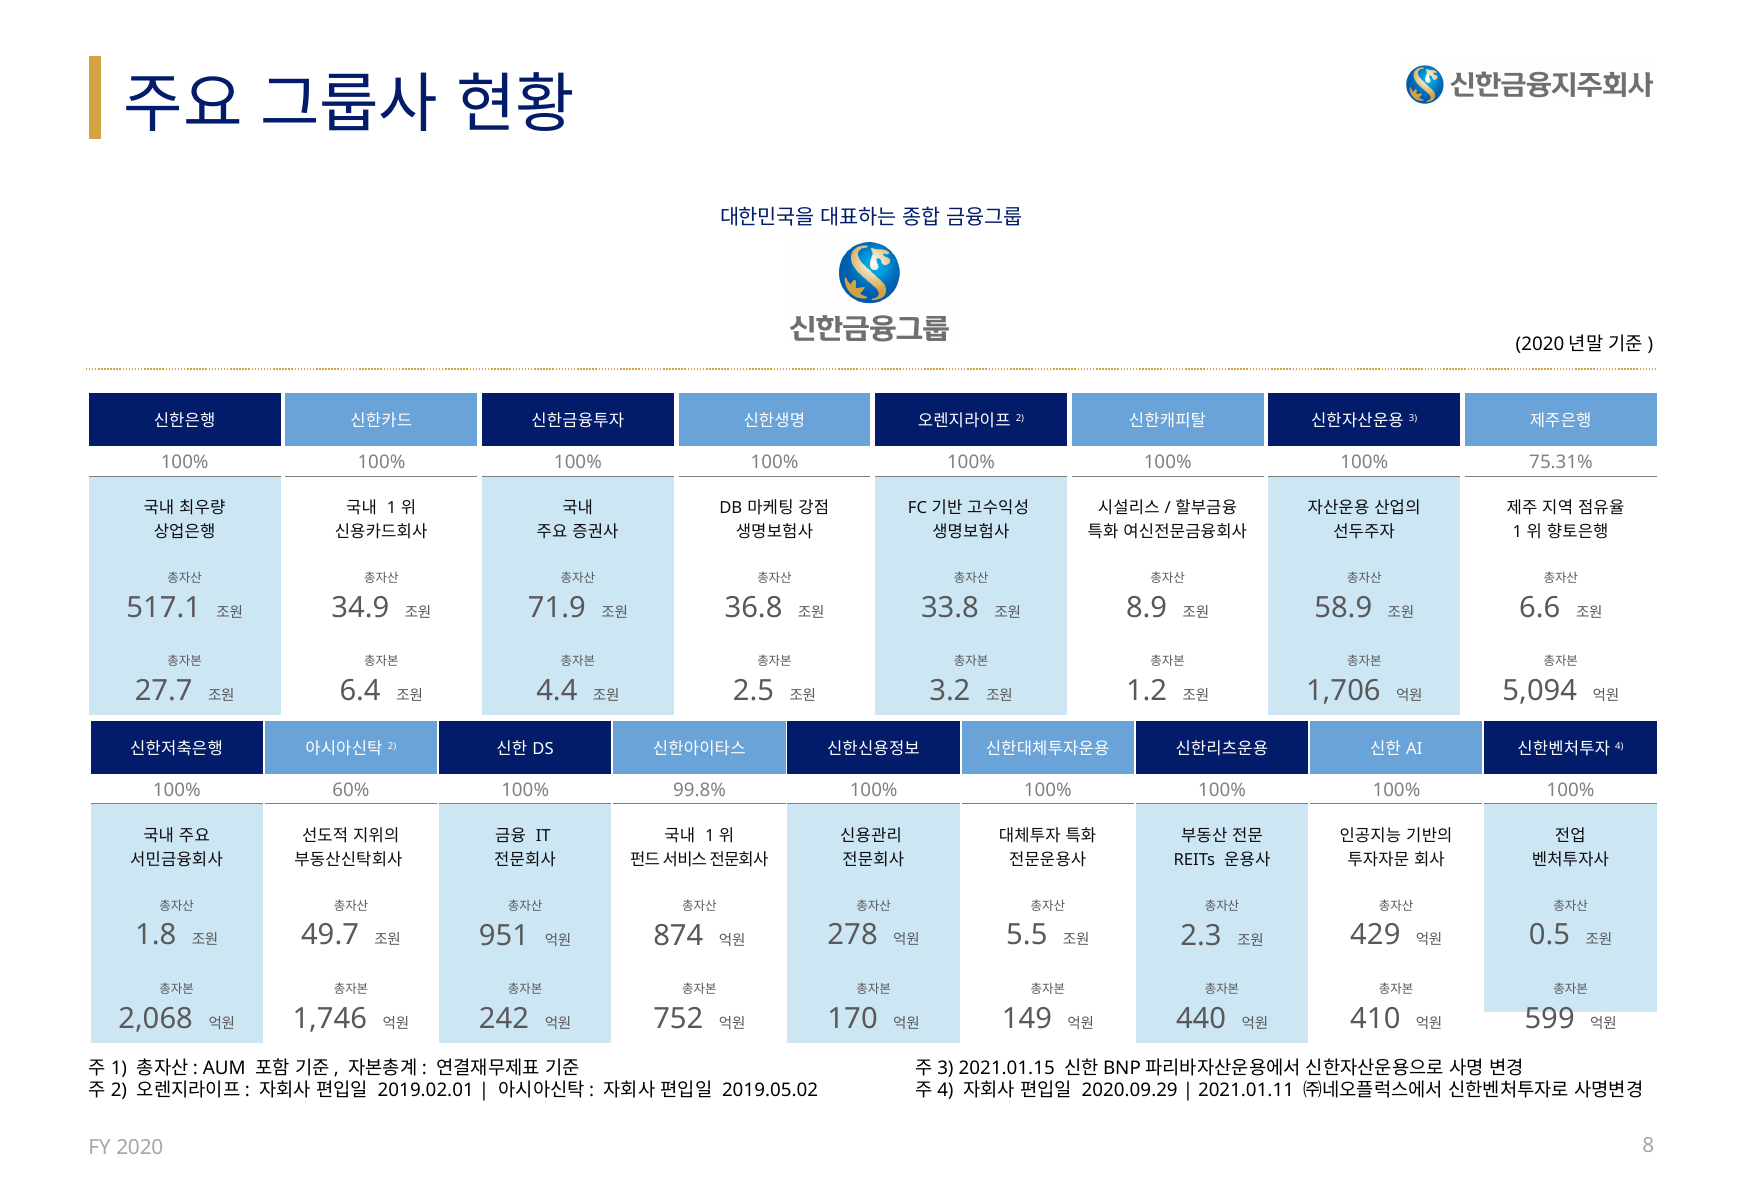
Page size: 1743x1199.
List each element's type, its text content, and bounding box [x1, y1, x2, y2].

table_header 신한신용정보 [787, 721, 960, 774]
table_cell 100% [1072, 446, 1264, 476]
table_header 오렌지라이프2) [875, 393, 1067, 446]
table_cell 대체투자 특화 전문운용사 총자산 5.5 조원 총자본 149 억원 [962, 804, 1134, 1043]
picture [787, 238, 955, 343]
table_cell 60% [265, 774, 437, 803]
table_header 신한저축은행 [91, 721, 263, 774]
text_box 주1) 총자산: AUM 포함 기준, 자본총계: 연결재무제표 기준 주2) 오렌지라이프: 자회사 편입일 2019.02.01 | 아시아신탁: 자회사 편입일 2019.05.02 [74, 1048, 836, 1108]
table_header 신한AI [1310, 721, 1482, 774]
table_cell 국내 주요 증권사 총자산 71.9 조원 총자본 4.4 조원 [482, 477, 674, 715]
table_cell 100% [482, 446, 674, 476]
table_header 신한아이타스 [613, 721, 786, 774]
table_cell 부동산 전문 REITs 운용사 총자산 2.3 조원 총자본 440 억원 [1136, 804, 1308, 1043]
table_cell 신용관리 전문회사 총자산 278 억원 총자본 170 억원 [787, 804, 960, 1043]
table_header 신한DS [439, 721, 611, 774]
table_cell 100% [439, 774, 611, 803]
table_header 아시아신탁2) [265, 721, 437, 774]
table_header 신한생명 [679, 393, 870, 446]
table_cell 100% [285, 446, 477, 476]
table_cell FC기반 고수익성 생명보험사 총자산 33.8 조원 총자본 3.2 조원 [875, 477, 1067, 715]
table_cell 75.31% [1465, 446, 1657, 476]
table_cell 국내 최우량 상업은행 총자산 517.1 조원 총자본 27.7 조원 [89, 477, 281, 715]
picture [1403, 61, 1655, 105]
table_cell 금융 IT 전문회사 총자산 951 억원 총자본 242 억원 [439, 804, 611, 1043]
table_header 신한은행 [89, 393, 281, 446]
table_cell 전업 벤처투자사 총자산 0.5 조원 총자본 599 억원 [1484, 804, 1657, 1012]
title 주요 그룹사 현황 [108, 50, 1389, 160]
table_cell 시설리스/할부금융 특화 여신전문금융회사 총자산 8.9 조원 총자본 1.2 조원 [1072, 477, 1264, 715]
text_box (2020년말 기준) [977, 324, 1669, 362]
table_cell 국내 1위 펀드 서비스 전문회사 총자산 874 억원 총자본 752 억원 [613, 804, 786, 1043]
table_cell 100% [1136, 774, 1308, 803]
table_cell 99.8% [613, 774, 786, 803]
table_cell DB마케팅 강점 생명보험사 총자산 36.8 조원 총자본 2.5 조원 [679, 477, 870, 715]
table_cell 제주 지역 점유율 1위 향토은행 총자산 6.6 조원 총자본 5,094 억원 [1465, 477, 1657, 715]
table_cell 100% [1268, 446, 1460, 476]
table_header 신한벤처투자4) [1484, 721, 1657, 774]
table_cell 인공지능 기반의 투자자문 회사 총자산 429 억원 총자본 410 억원 [1310, 804, 1482, 1043]
table_header 신한금융투자 [482, 393, 674, 446]
table_cell 100% [787, 774, 960, 803]
table_header 제주은행 [1465, 393, 1657, 446]
table_cell 100% [875, 446, 1067, 476]
table_cell 국내 주요 서민금융회사 총자산 1.8 조원 총자본 2,068 억원 [91, 804, 263, 1043]
text_box 주3) 2021.01.15 신한BNP파리바자산운용에서 신한자산운용으로 사명 변경 주4) 자회사 편입일 2020.09.29 | 2021.01.11 ㈜네오플럭스에서 신한벤처투자로 사명변경 [900, 1048, 1719, 1108]
table_cell 100% [679, 446, 870, 476]
table_header 신한자산운용3) [1268, 393, 1460, 446]
table_cell 100% [89, 446, 281, 476]
table_header 신한캐피탈 [1072, 393, 1264, 446]
table_cell 100% [1310, 774, 1482, 803]
slide_number 8 [1535, 1124, 1670, 1167]
table_header 신한리츠운용 [1136, 721, 1308, 774]
footer FY 2020 [73, 1124, 281, 1167]
table_cell 100% [91, 774, 263, 803]
table_cell 자산운용 산업의 선두주자 총자산 58.9 조원 총자본 1,706 억원 [1268, 477, 1460, 715]
table_header 신한대체투자운용 [962, 721, 1134, 774]
table_cell 100% [962, 774, 1134, 803]
table_cell 국내 1위 신용카드회사 총자산 34.9 조원 총자본 6.4 조원 [285, 477, 477, 715]
text_box 대한민국을 대표하는 종합 금융그룹 [525, 179, 1217, 237]
table_cell 100% [1484, 774, 1657, 803]
table_cell 선도적 지위의 부동산신탁회사 총자산 49.7 조원 총자본 1,746 억원 [265, 804, 437, 1043]
table_header 신한카드 [285, 393, 477, 446]
